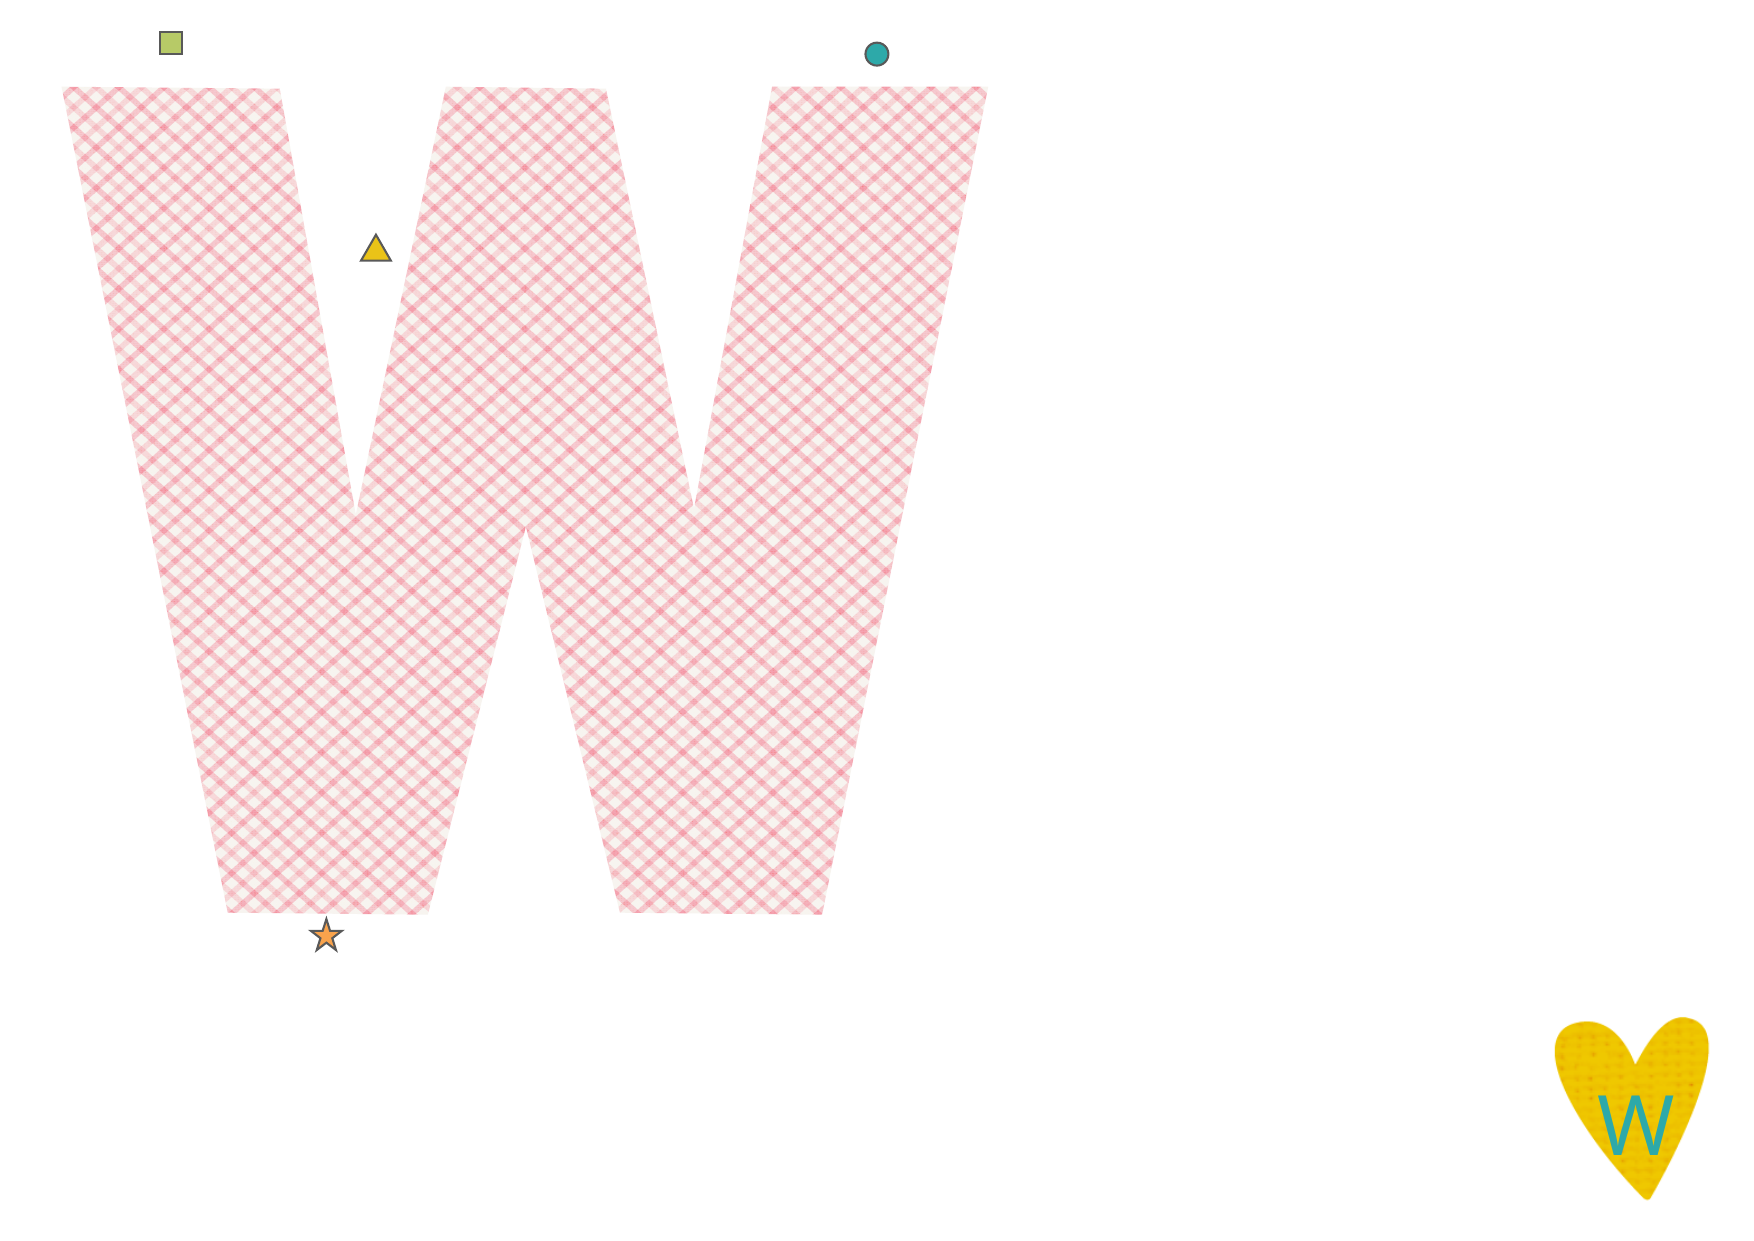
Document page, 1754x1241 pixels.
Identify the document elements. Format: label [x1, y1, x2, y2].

picture [1518, 988, 1754, 1233]
text_box [61, 32, 989, 951]
